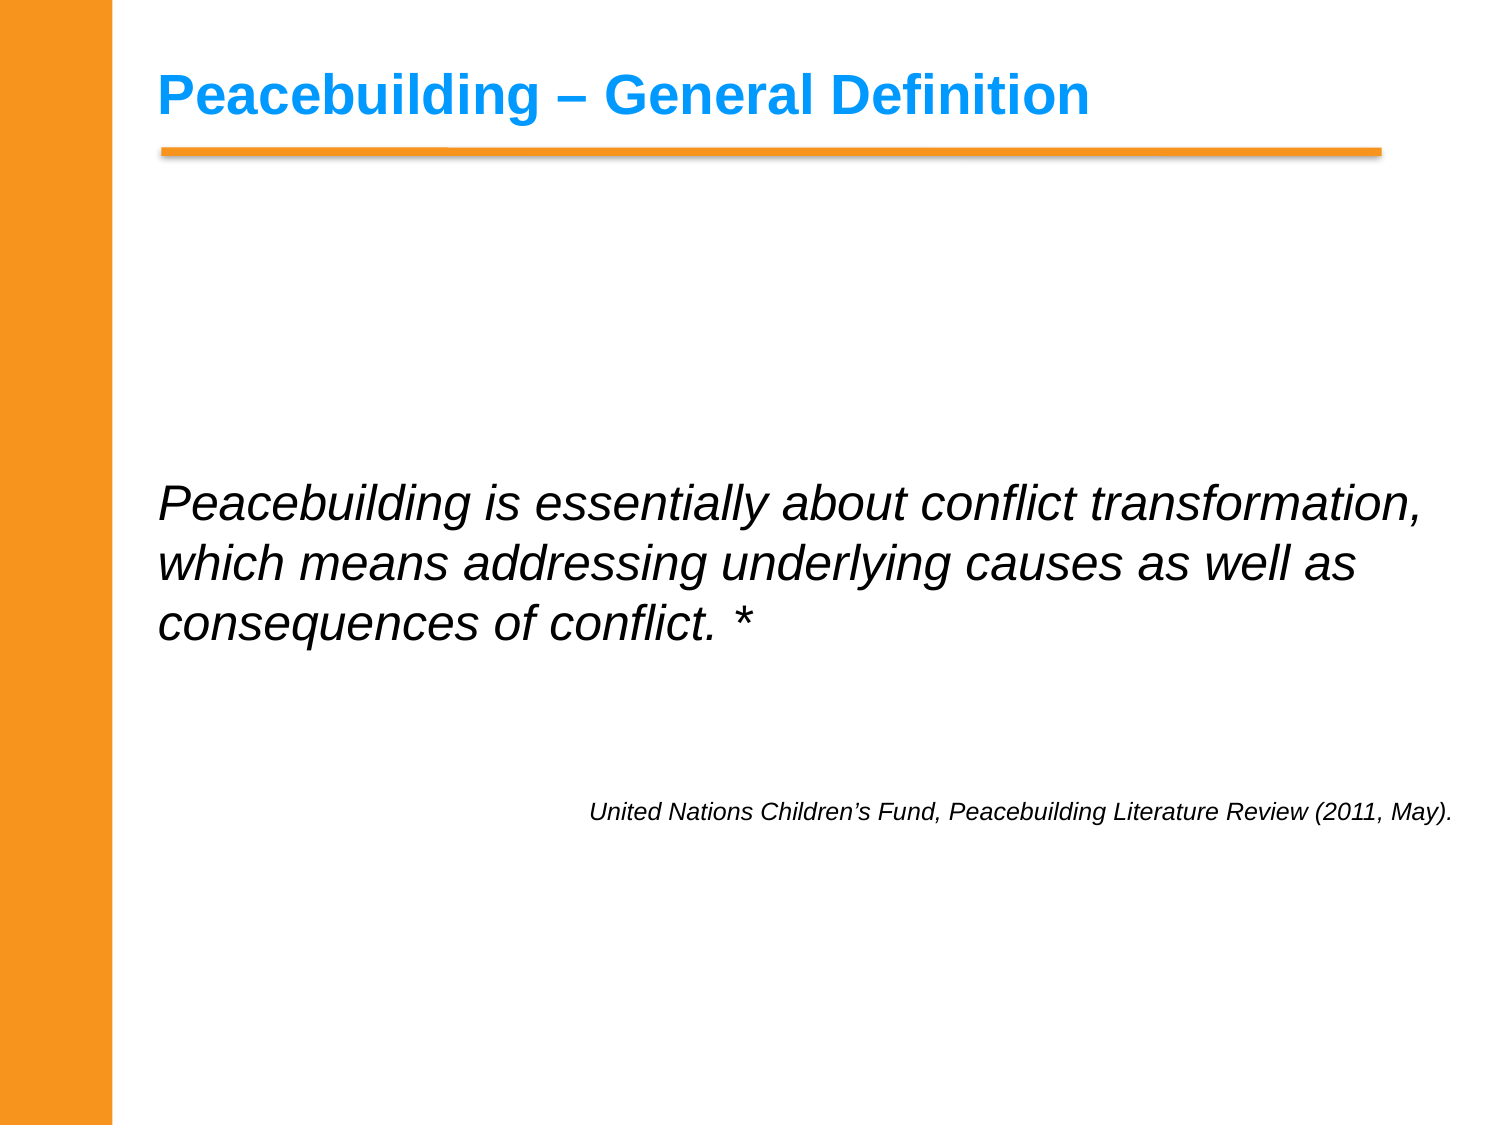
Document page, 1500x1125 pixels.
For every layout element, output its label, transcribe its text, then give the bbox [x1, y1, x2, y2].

list Peacebuilding is essentially about conflict transformation, which means addressing underlying causes as well as consequences of conflict. * United Nations Children’s Fund, Peacebuilding Literature Review (2011, May). [142, 252, 1478, 1032]
title Peacebuilding – General Definition [142, 50, 1382, 134]
